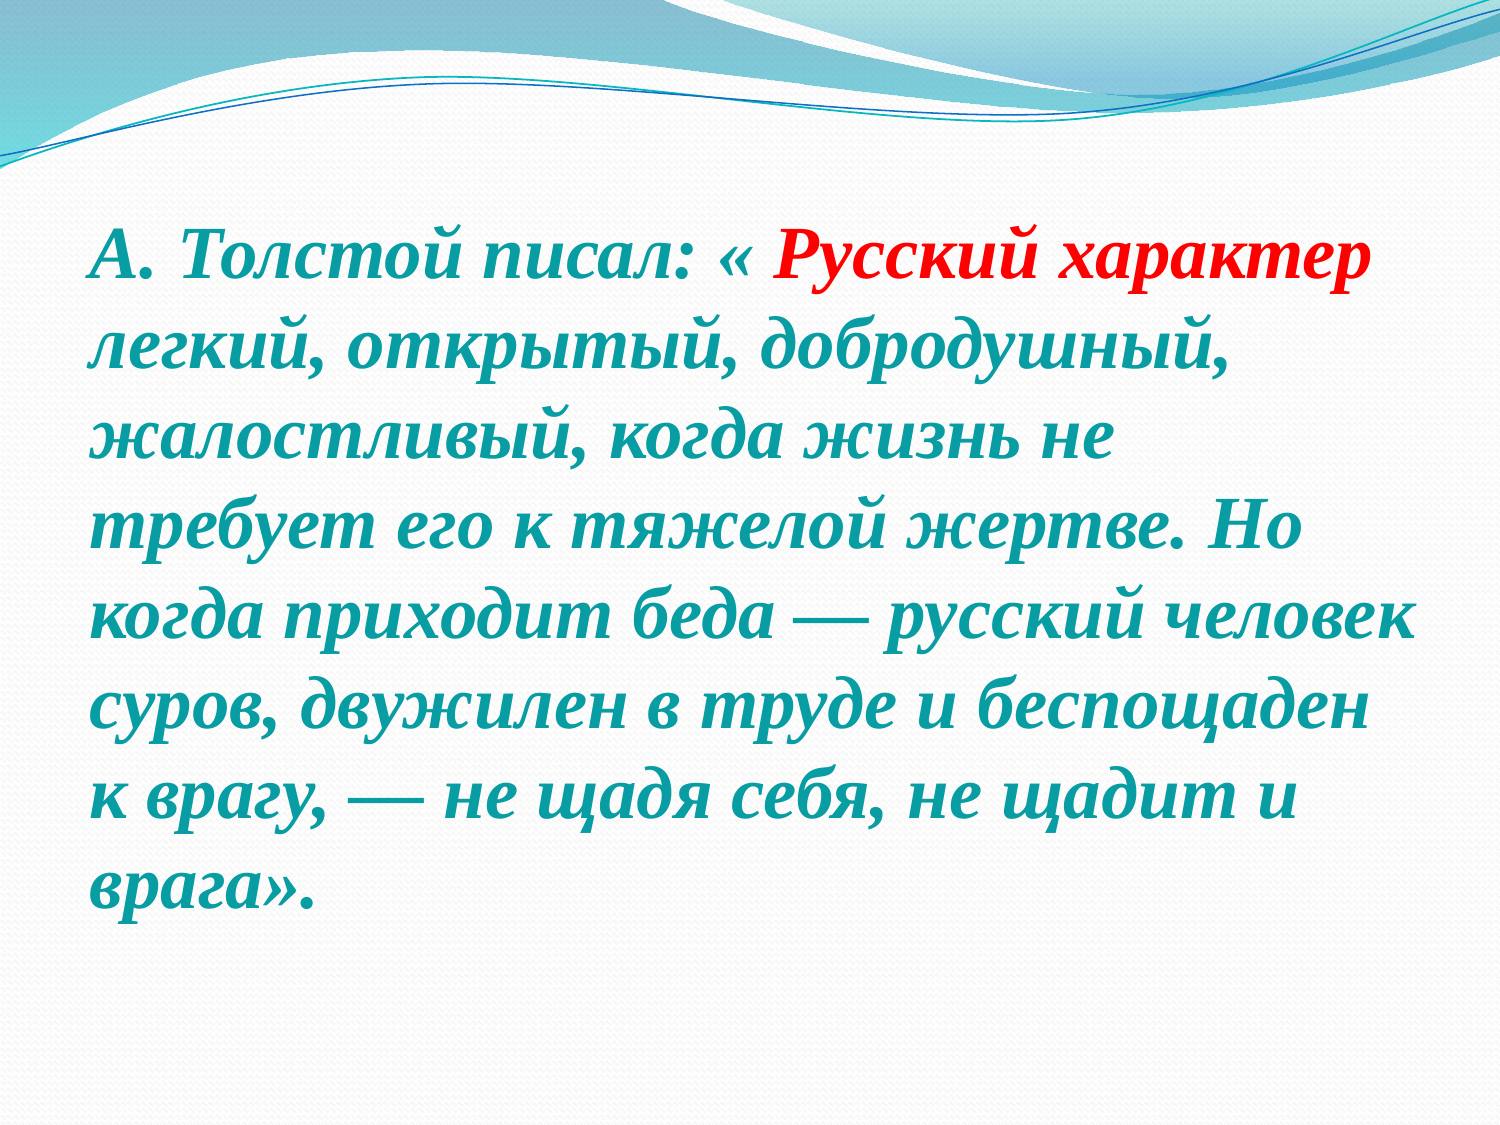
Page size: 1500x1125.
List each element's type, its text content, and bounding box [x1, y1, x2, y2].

list А. Толстой писал: « Русский характер легкий, открытый, добродушный, жалостливый, когда жизнь не требует его к тяжелой жертве. Но когда приходит беда — русский человек суров, двужилен в труде и беспощаден к врагу, — не щадя себя, не щадит и врага». [75, 196, 1436, 1043]
